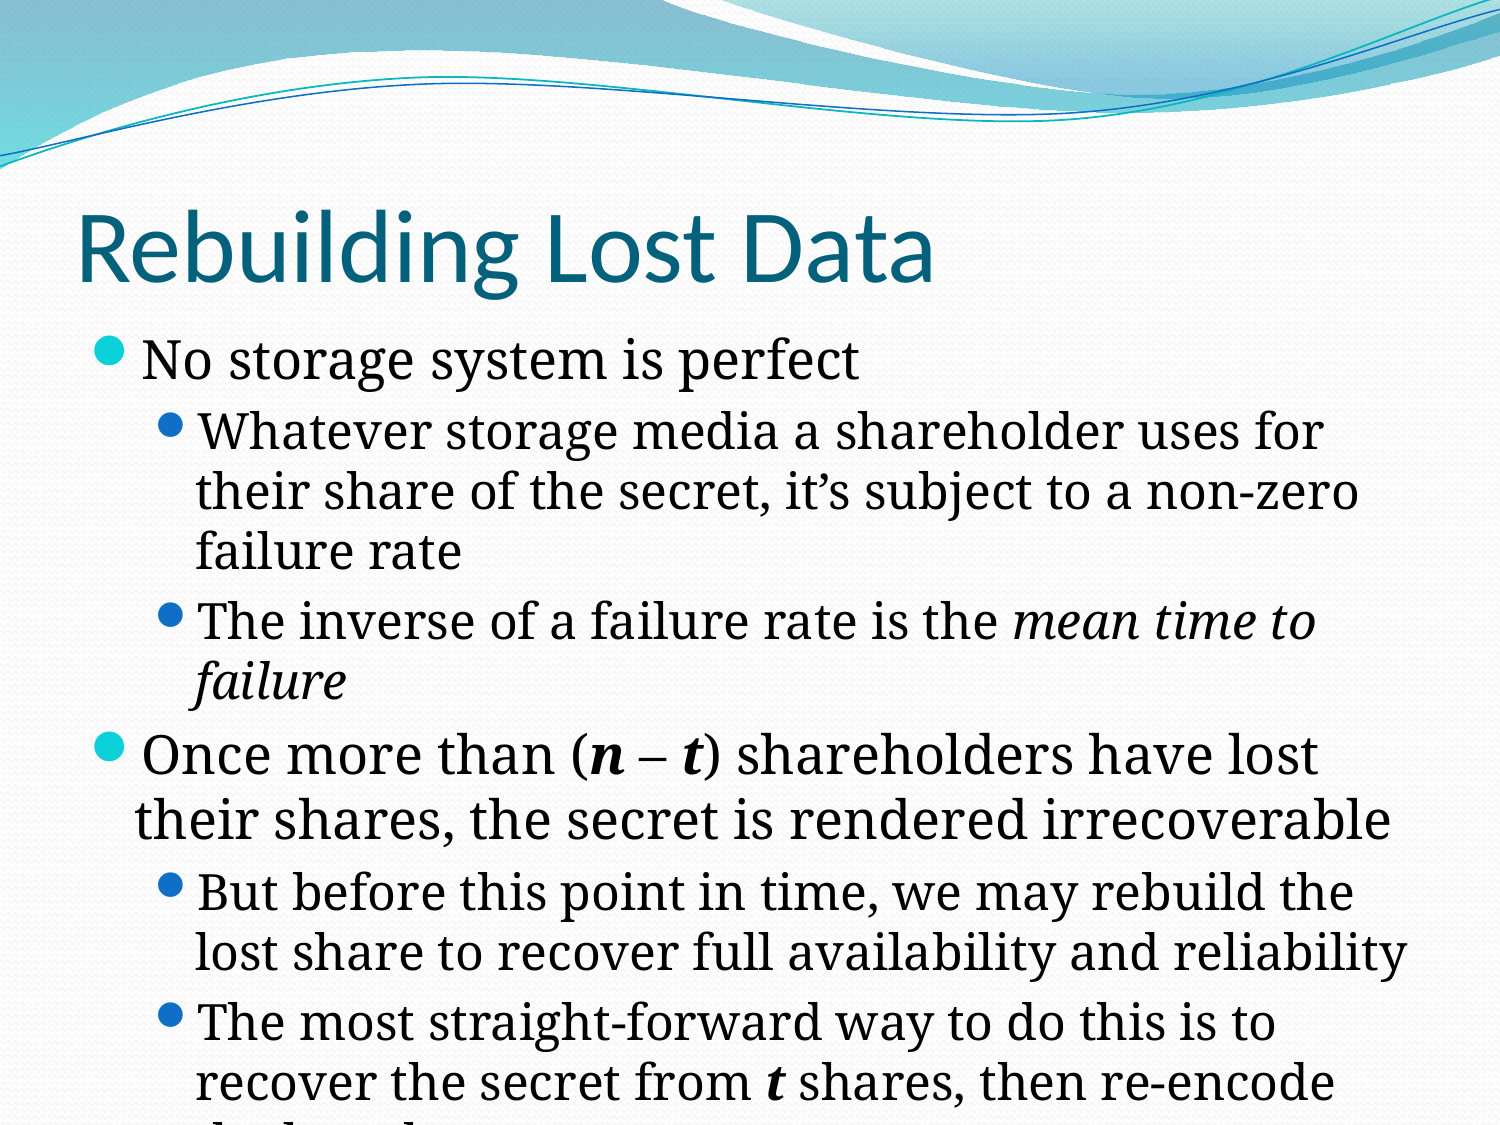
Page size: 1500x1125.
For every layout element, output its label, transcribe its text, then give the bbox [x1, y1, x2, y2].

title Rebuilding Lost Data [75, 115, 1425, 304]
list No storage system is perfect Whatever storage media a shareholder uses for their share of the secret, it’s subject to a non-zero failure rate The inverse of a failure rate is the mean time to failure Once more than (n – t) shareholders have lost their shares, the secret is rendered irrecoverable But before this point in time, we may rebuild the lost share to recover full availability and reliability The most straight-forward way to do this is to recover the secret from t shares, then re-encode the lost share [75, 317, 1425, 1038]
